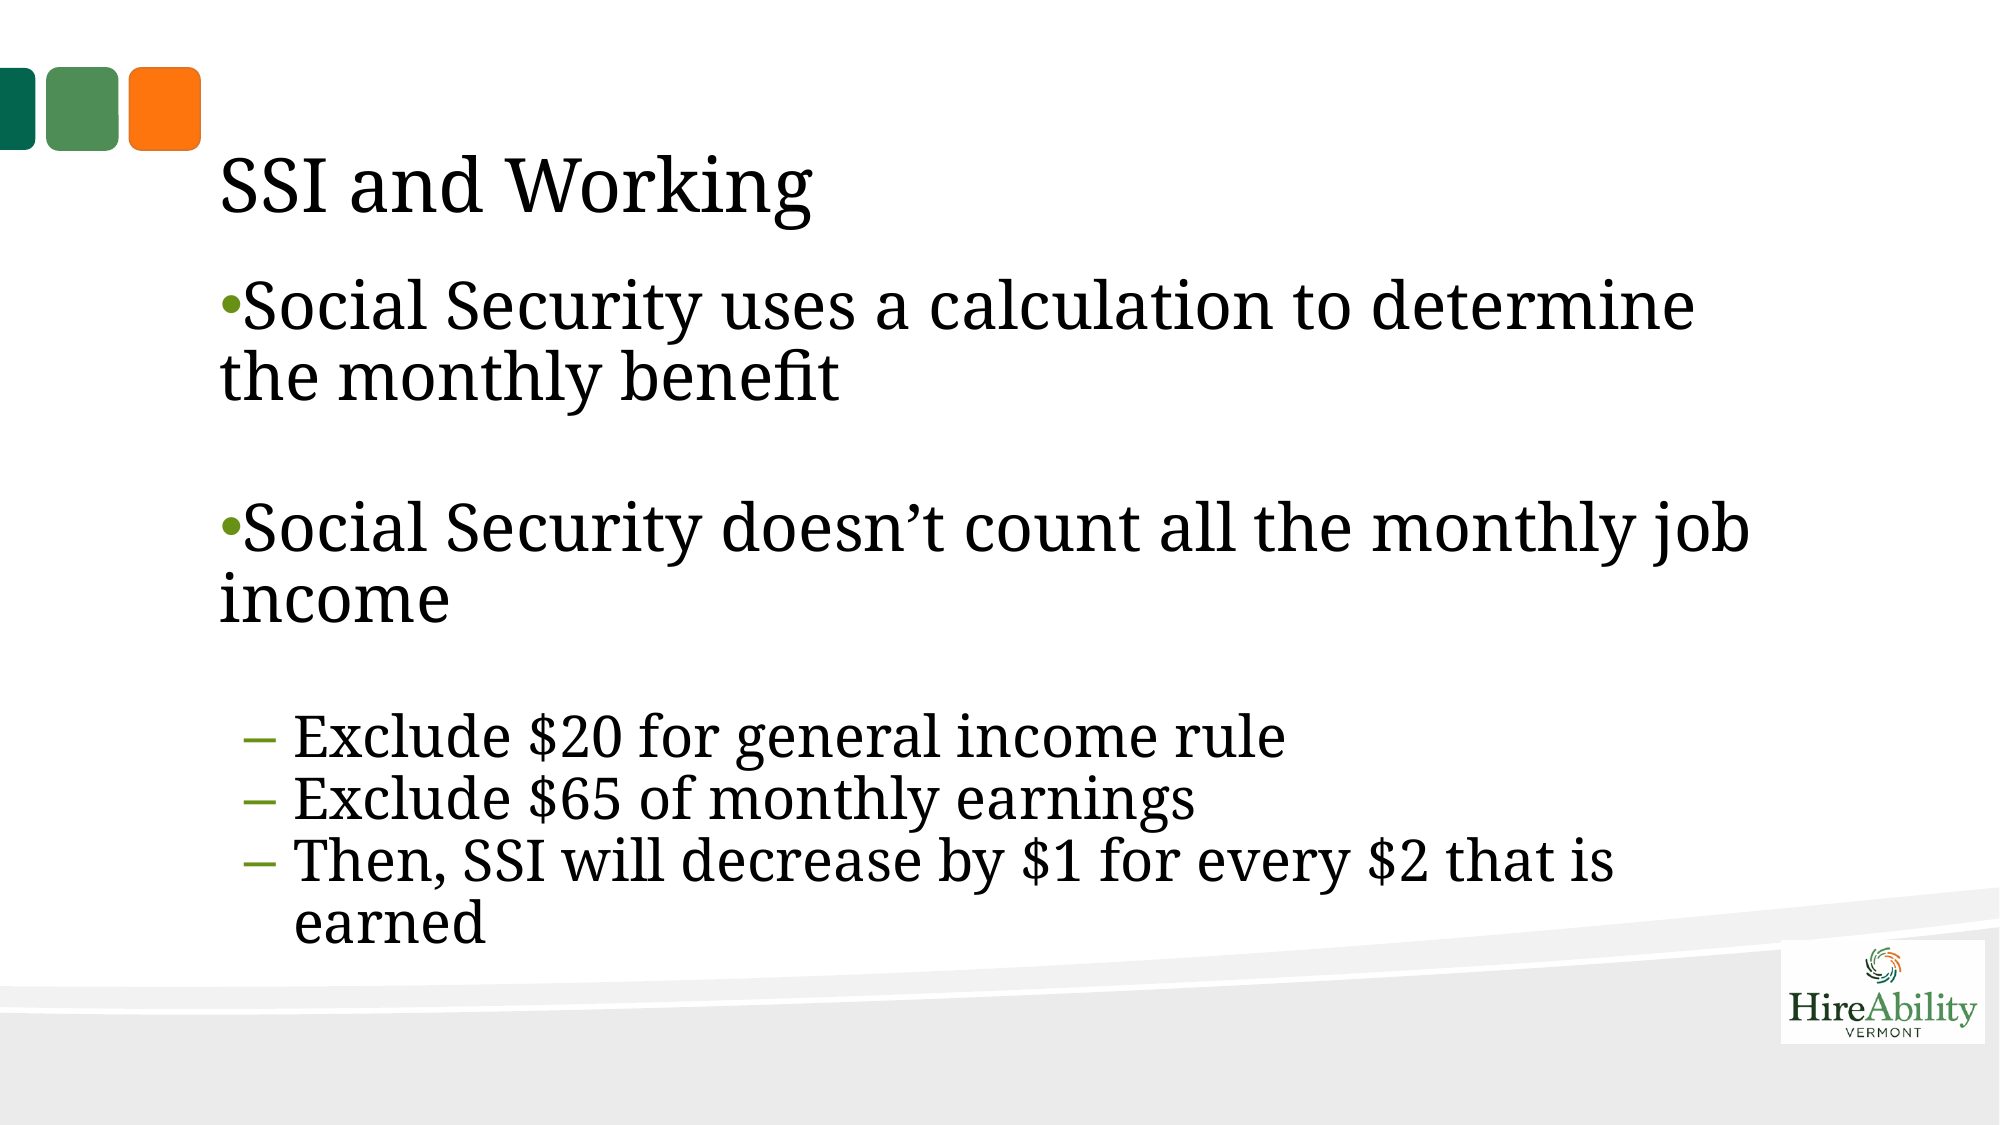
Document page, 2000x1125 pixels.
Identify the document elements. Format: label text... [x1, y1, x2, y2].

picture [1781, 940, 1985, 1044]
list Social Security uses a calculation to determine the monthly benefit Social Security doesn’t count all the monthly job income Exclude $20 for general income rule Exclude $65 of monthly earnings Then, SSI will decrease by $1 for every $2 that is earned [199, 262, 1800, 1013]
title SSI and Working [199, 24, 1800, 238]
